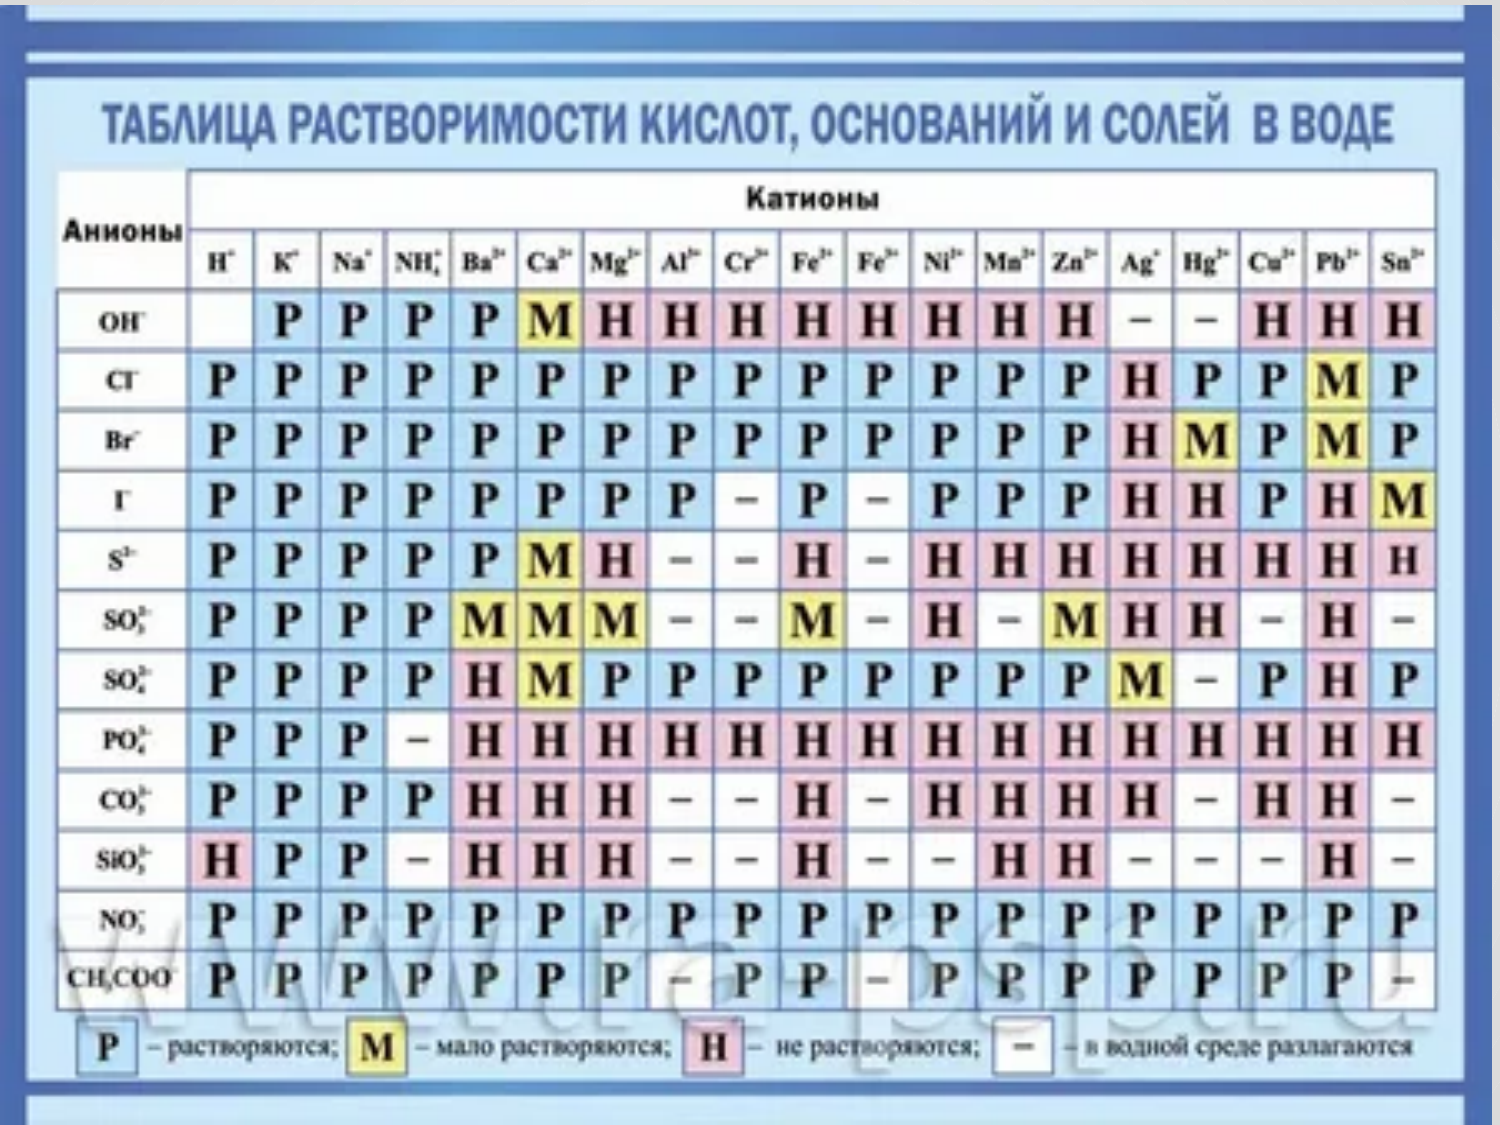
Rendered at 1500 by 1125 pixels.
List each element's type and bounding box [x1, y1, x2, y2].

list [0, 4, 1492, 1125]
